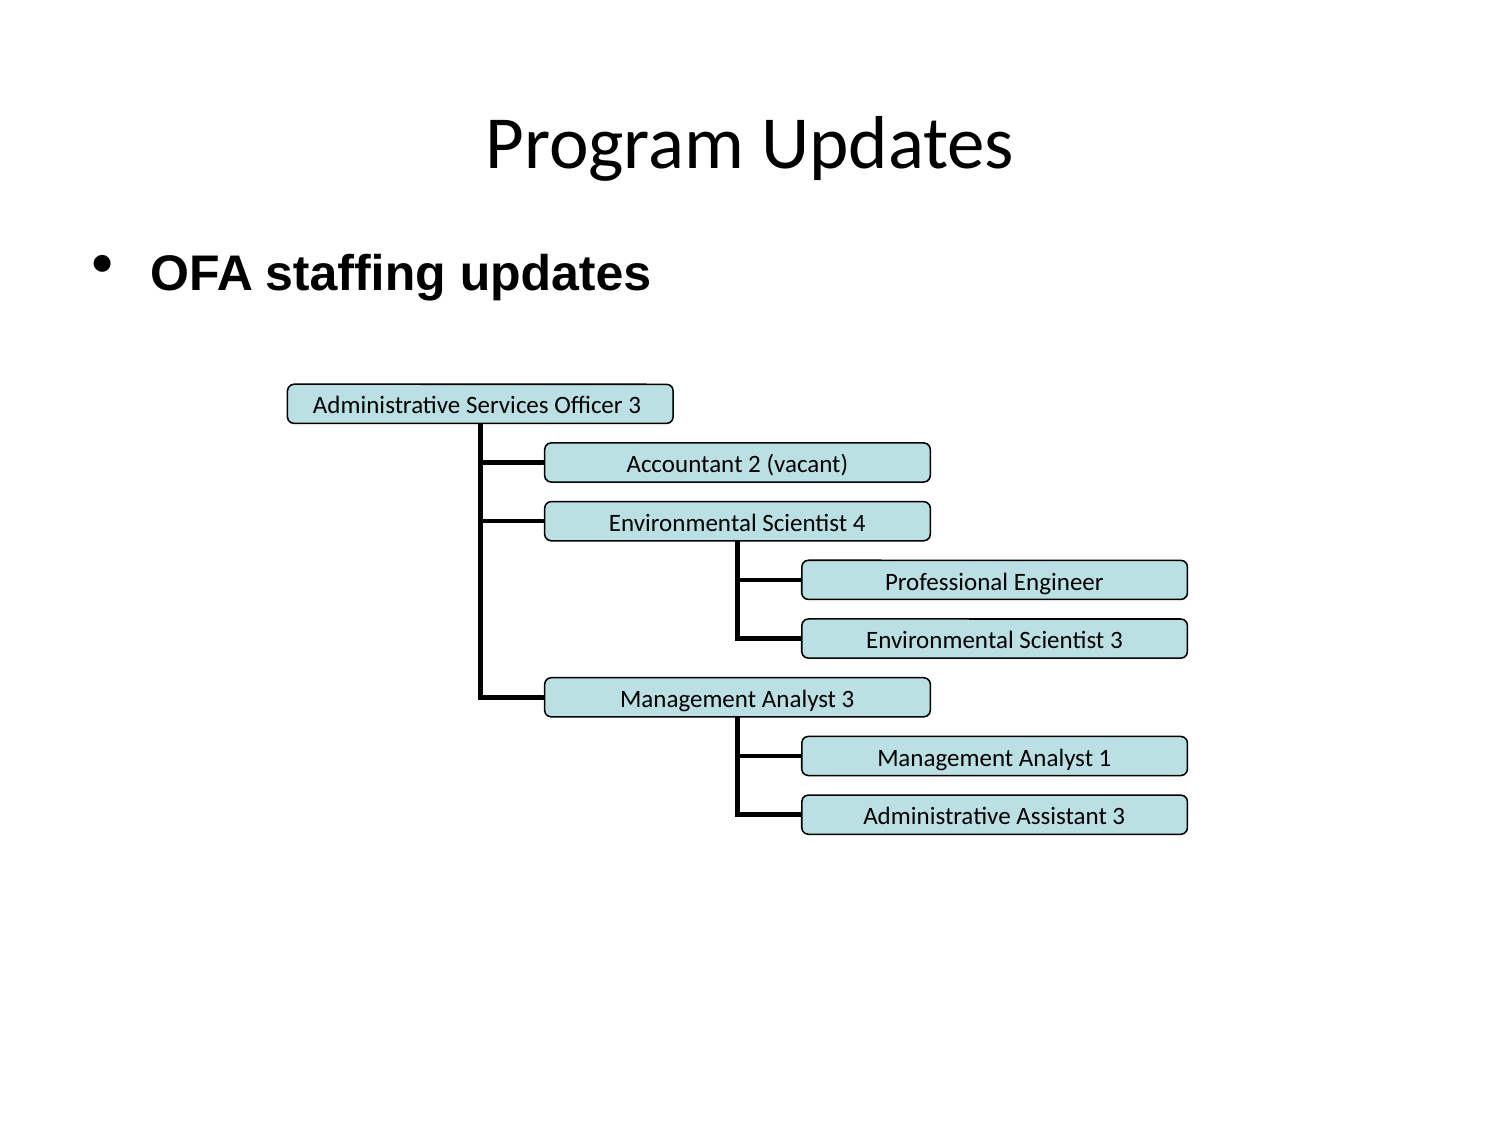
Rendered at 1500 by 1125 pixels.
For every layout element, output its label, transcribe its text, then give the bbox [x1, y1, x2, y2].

title Program Updates [75, 45, 1425, 233]
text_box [287, 383, 1188, 835]
list OFA staffing updates [78, 232, 1429, 1001]
